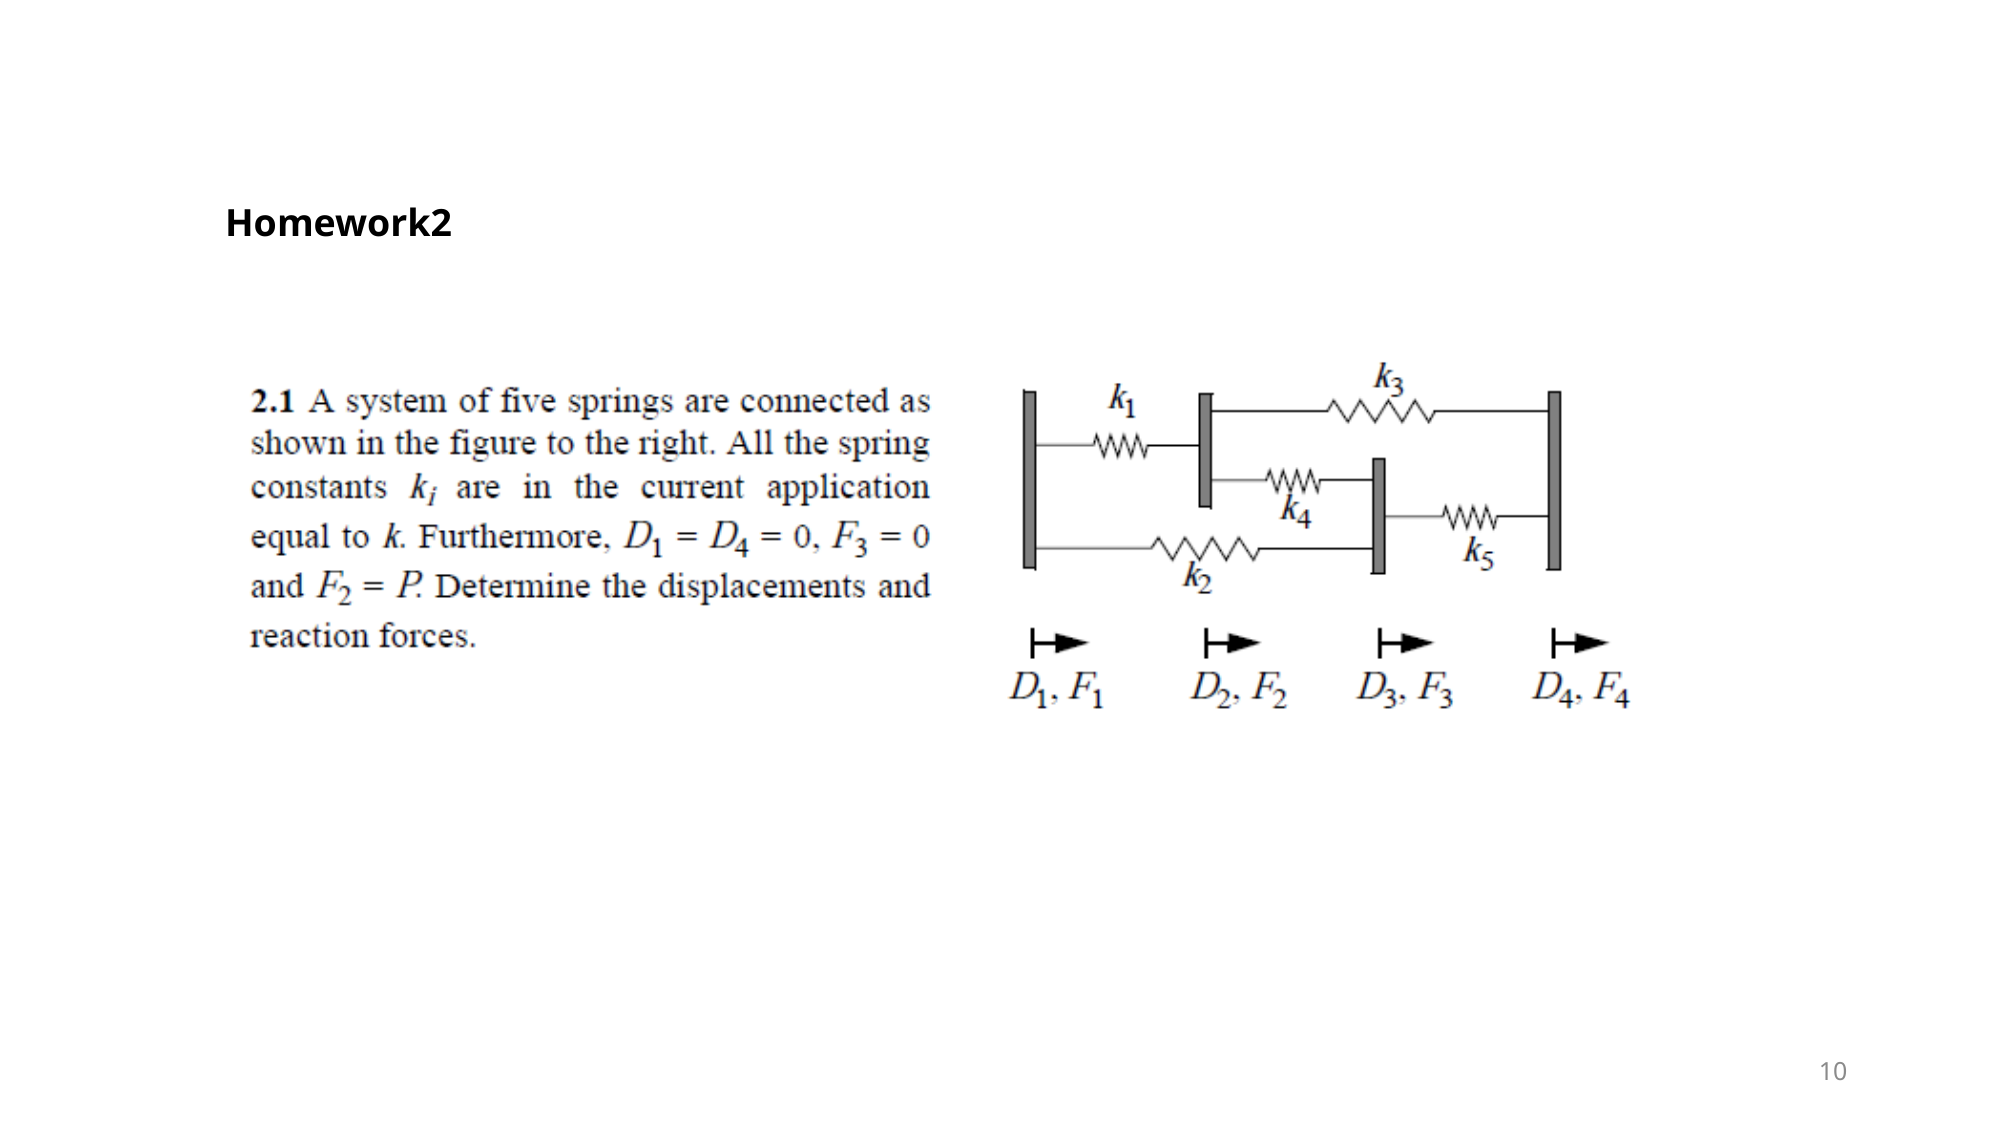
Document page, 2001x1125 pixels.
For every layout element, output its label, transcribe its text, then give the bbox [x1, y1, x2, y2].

text_box Homework2 [210, 191, 467, 251]
slide_number 10 [1412, 1042, 1863, 1103]
picture [197, 338, 1680, 766]
